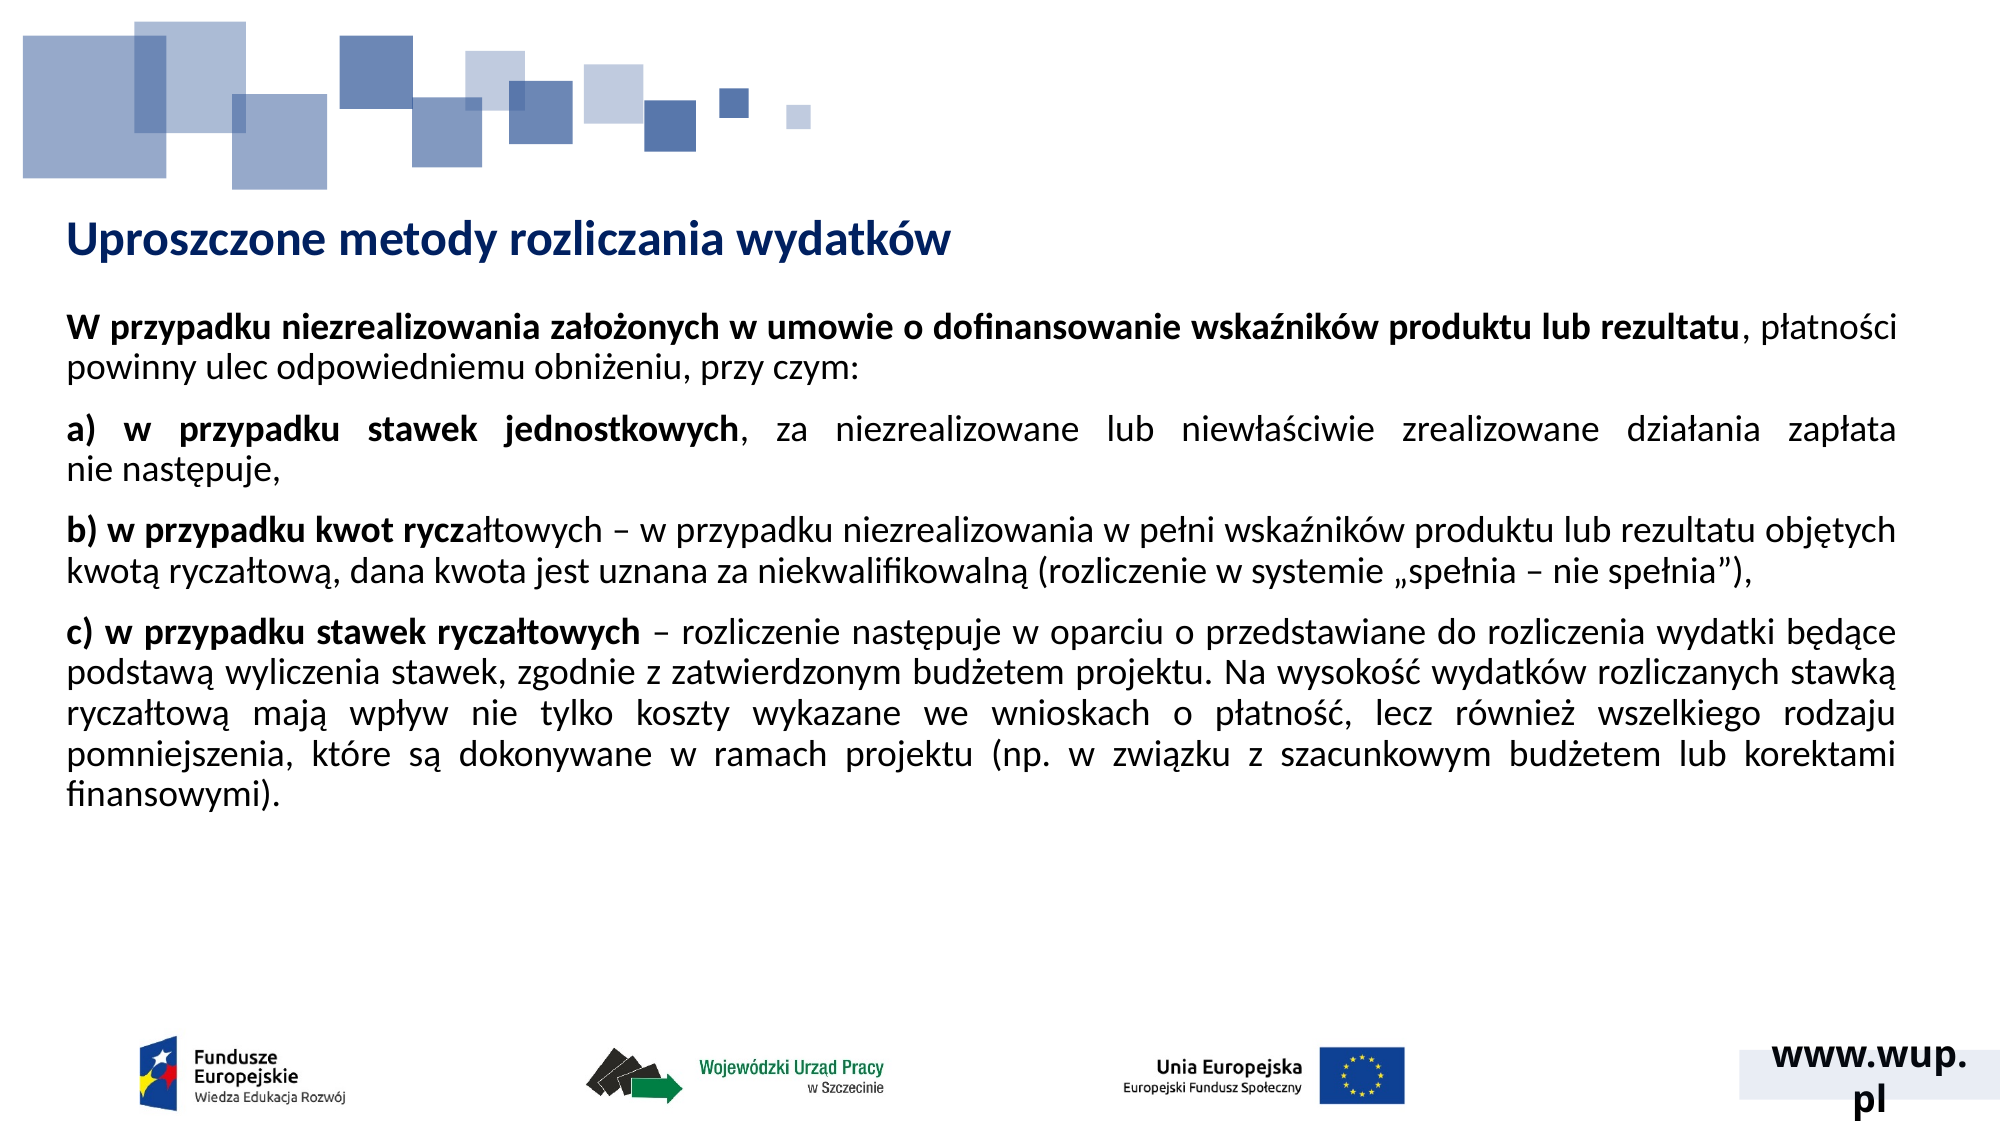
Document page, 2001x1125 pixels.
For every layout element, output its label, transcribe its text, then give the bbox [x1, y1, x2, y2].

list W przypadku niezrealizowania założonych w umowie o dofinansowanie wskaźników produktu lub rezultatu, płatności powinny ulec odpowiedniemu obniżeniu, przy czym: a) w przypadku stawek jednostkowych, za niezrealizowane lub niewłaściwie zrealizowane działania zapłata nie następuje, b) w przypadku kwot ryczałtowych – w przypadku niezrealizowania w pełni wskaźników produktu lub rezultatu objętych kwotą ryczałtową, dana kwota jest uznana za niekwalifikowalną (rozliczenie w systemie „spełnia – nie spełnia”), c) w przypadku stawek ryczałtowych – rozliczenie następuje w oparciu o przedstawiane do rozliczenia wydatki będące podstawą wyliczenia stawek, zgodnie z zatwierdzonym budżetem projektu. Na wysokość wydatków rozliczanych stawką ryczałtową mają wpływ nie tylko koszty wykazane we wnioskach o płatność, lecz również wszelkiego rodzaju pomniejszenia, które są dokonywane w ramach projektu (np. w związku z szacunkowym budżetem lub korektami finansowymi). [51, 299, 1913, 1014]
picture [139, 1017, 363, 1118]
title Uproszczone metody rozliczania wydatków [51, 204, 1913, 287]
picture [574, 1036, 894, 1115]
picture [1104, 1027, 1407, 1123]
